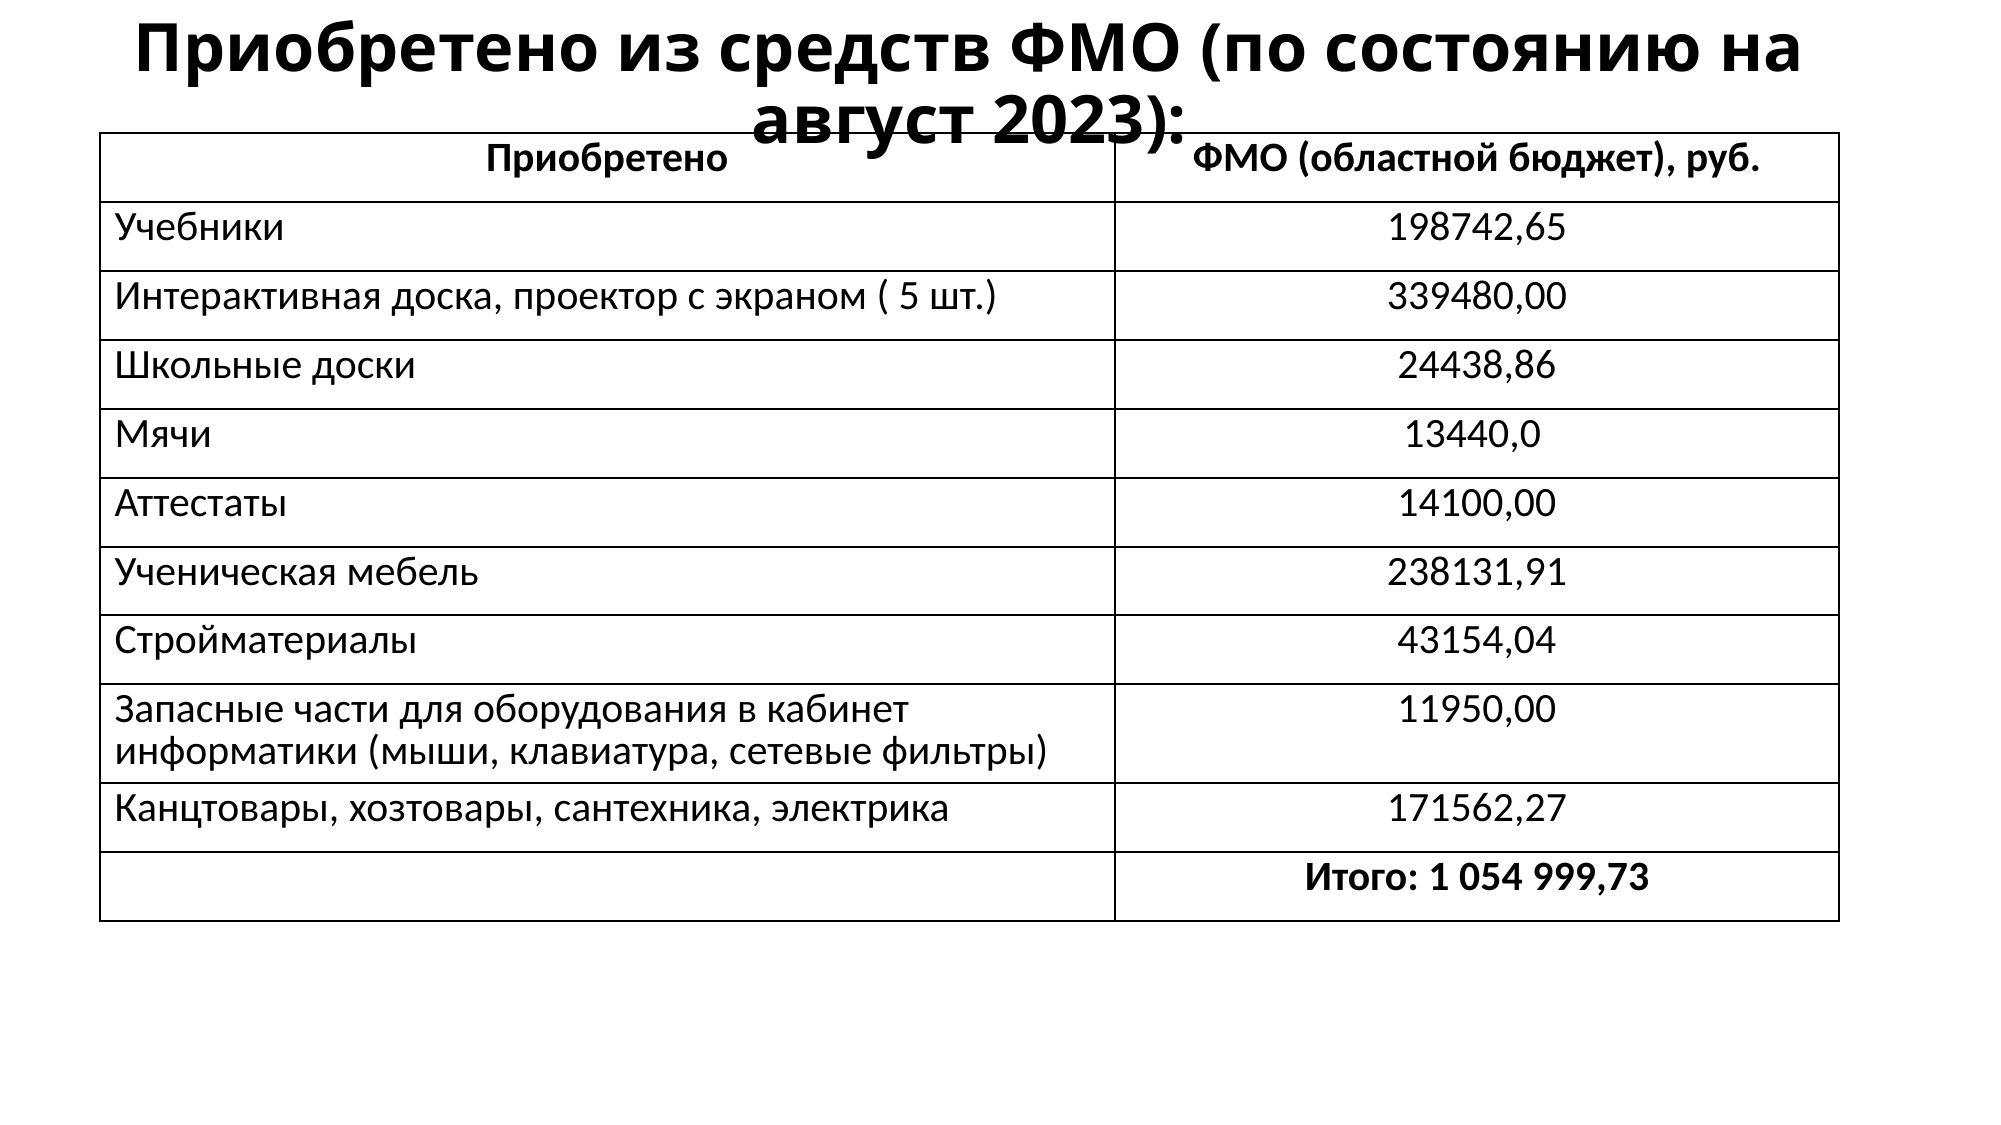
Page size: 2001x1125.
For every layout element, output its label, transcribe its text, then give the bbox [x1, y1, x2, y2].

table_cell 238131,91 [1116, 548, 1838, 614]
title Приобретено из средств ФМО (по состоянию на август 2023): [107, 0, 1832, 132]
table_cell Аттестаты [101, 479, 1114, 546]
table_cell Стройматериалы [101, 616, 1114, 683]
table_cell Итого: 1 054 999,73 [1116, 853, 1838, 920]
table_cell Интерактивная доска, проектор с экраном ( 5 шт.) [101, 272, 1114, 339]
table_cell 339480,00 [1116, 272, 1838, 339]
table_cell 43154,04 [1116, 616, 1838, 683]
table_cell 11950,00 [1116, 685, 1838, 782]
table_header ФМО (областной бюджет), руб. [1116, 134, 1838, 201]
table_cell 14100,00 [1116, 479, 1838, 546]
table_cell Ученическая мебель [101, 548, 1114, 614]
table_cell 13440,0 [1116, 410, 1838, 477]
table_cell Канцтовары, хозтовары, сантехника, электрика [101, 784, 1114, 851]
table_cell 198742,65 [1116, 203, 1838, 270]
table_cell 24438,86 [1116, 341, 1838, 408]
table_cell Запасные части для оборудования в кабинет информатики (мыши, клавиатура, сетевые фильтры) [101, 685, 1114, 782]
table_header Приобретено [101, 134, 1114, 201]
table_cell Учебники [101, 203, 1114, 270]
table_cell Школьные доски [101, 341, 1114, 408]
table_cell 171562,27 [1116, 784, 1838, 851]
table_cell Мячи [101, 410, 1114, 477]
table_cell [101, 853, 1114, 920]
